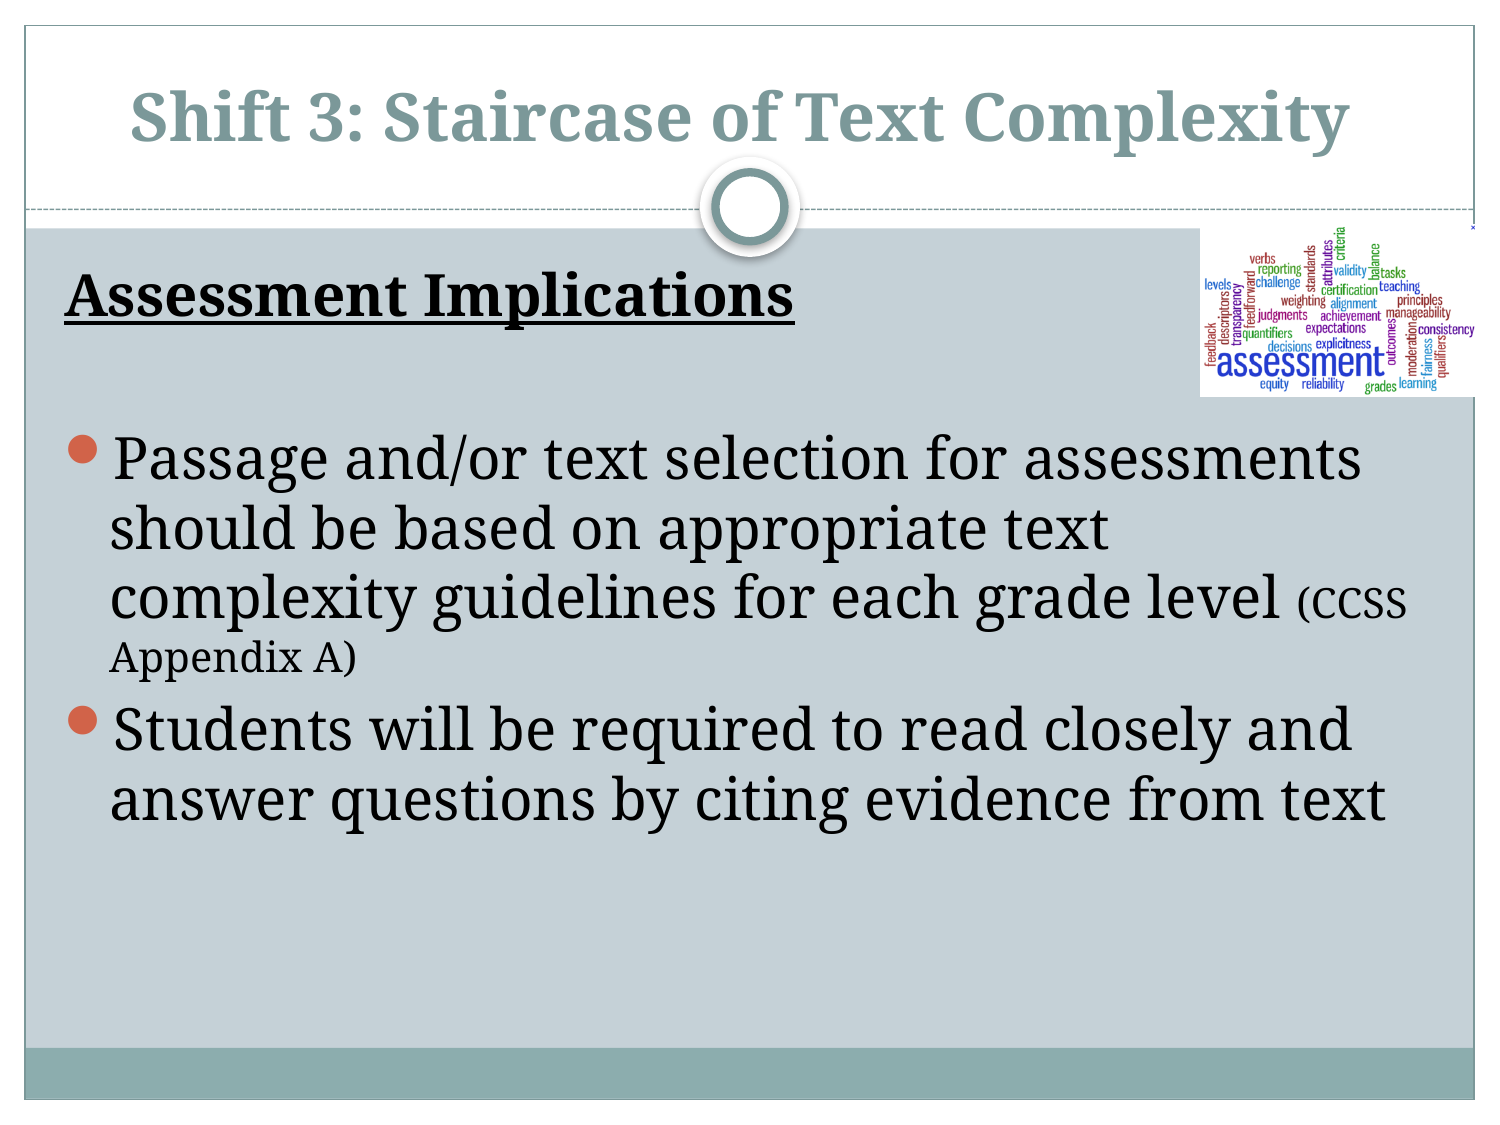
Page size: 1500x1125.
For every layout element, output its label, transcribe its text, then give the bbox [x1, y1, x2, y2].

picture [1199, 224, 1475, 397]
list Assessment Implications Passage and/or text selection for assessments should be based on appropriate text complexity guidelines for each grade level (CCSS Appendix A) Students will be required to read closely and answer questions by citing evidence from text [49, 250, 1445, 1001]
title Shift 3: Staircase of Text Complexity [49, 37, 1450, 162]
